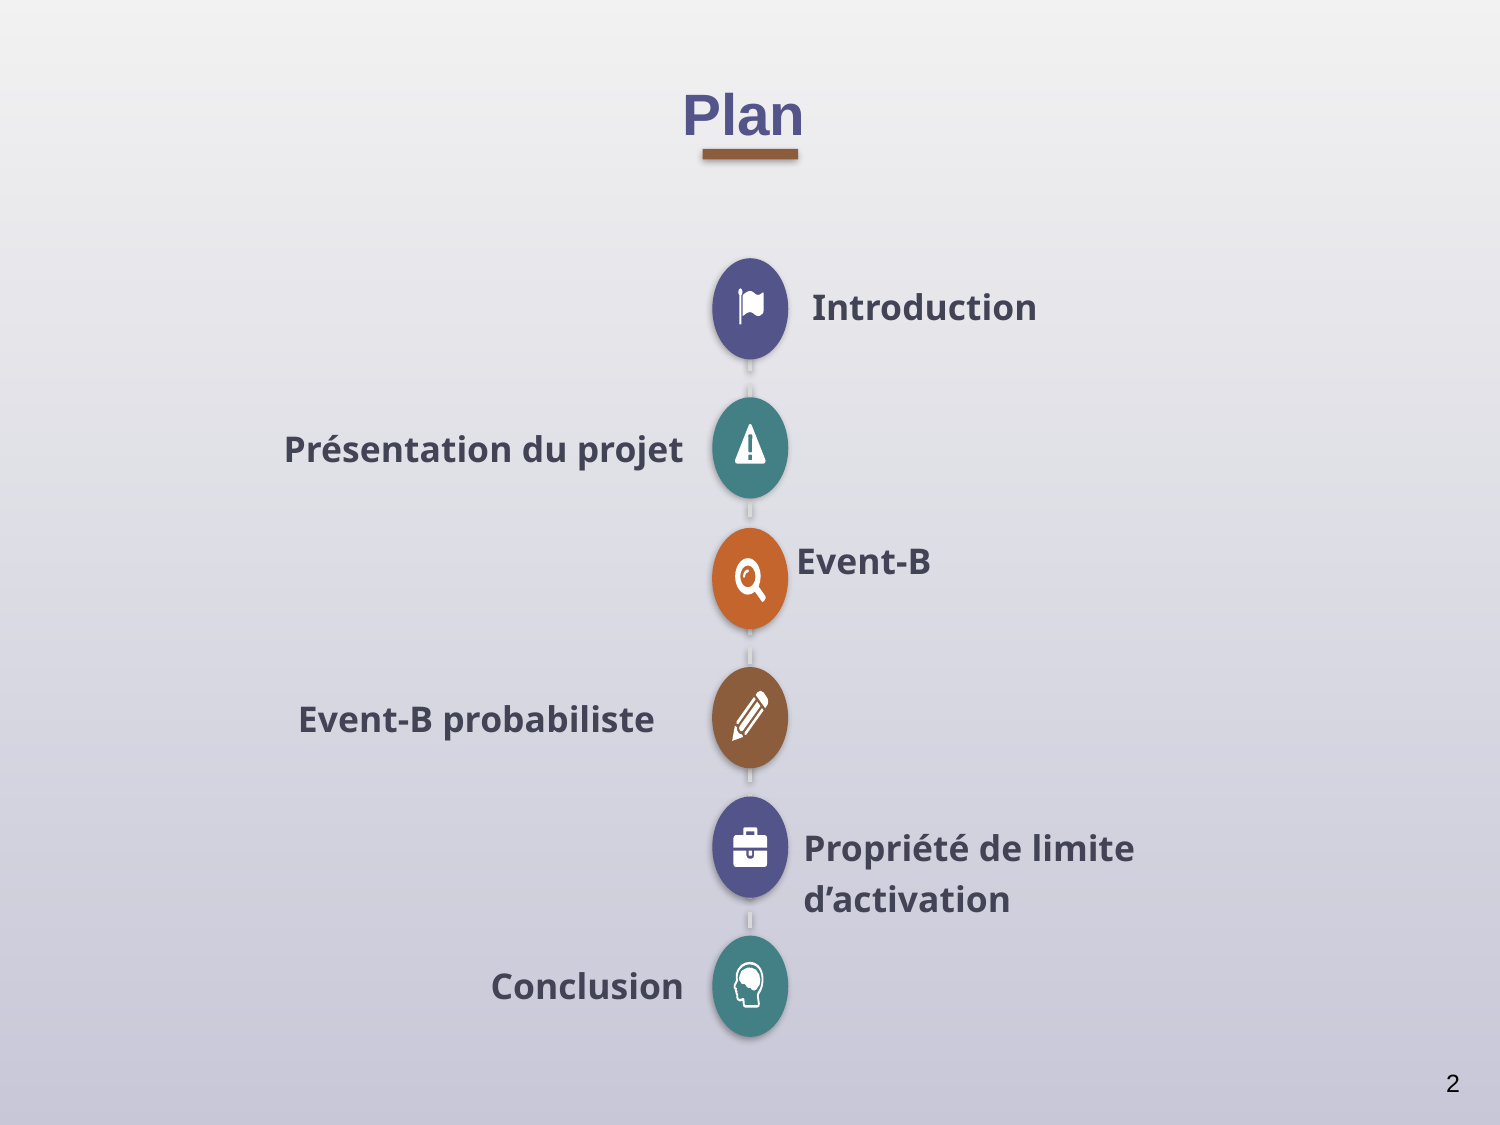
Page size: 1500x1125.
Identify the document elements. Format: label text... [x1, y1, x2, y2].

text_box [711, 396, 745, 499]
text_box [754, 527, 789, 630]
text_box [735, 558, 745, 595]
text_box Event-B probabiliste [253, 681, 700, 747]
text_box [754, 697, 764, 724]
text_box [754, 431, 766, 464]
text_box Propriété de limite d’activation [788, 810, 1234, 928]
text_box Event-B [781, 522, 1227, 589]
text_box [711, 257, 790, 360]
text_box 2 [1021, 1060, 1475, 1102]
text_box [733, 850, 745, 867]
text_box Conclusion [253, 948, 700, 1015]
text_box [711, 666, 745, 769]
text_box [754, 827, 768, 848]
text_box [754, 666, 789, 769]
text_box [733, 827, 745, 848]
text_box [711, 527, 745, 630]
text_box [732, 709, 745, 741]
text_box [711, 935, 790, 1038]
text_box [755, 690, 769, 709]
subtitle Introduction [796, 243, 1152, 369]
text_box [711, 796, 745, 899]
text_box [754, 560, 766, 602]
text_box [733, 961, 764, 1008]
text_box [754, 396, 790, 499]
text_box [735, 434, 745, 464]
text_box [702, 148, 799, 160]
text_box [754, 850, 768, 867]
title Plan [667, 54, 833, 157]
text_box Présentation du projet [253, 411, 700, 478]
text_box [738, 288, 764, 325]
text_box [754, 796, 788, 899]
